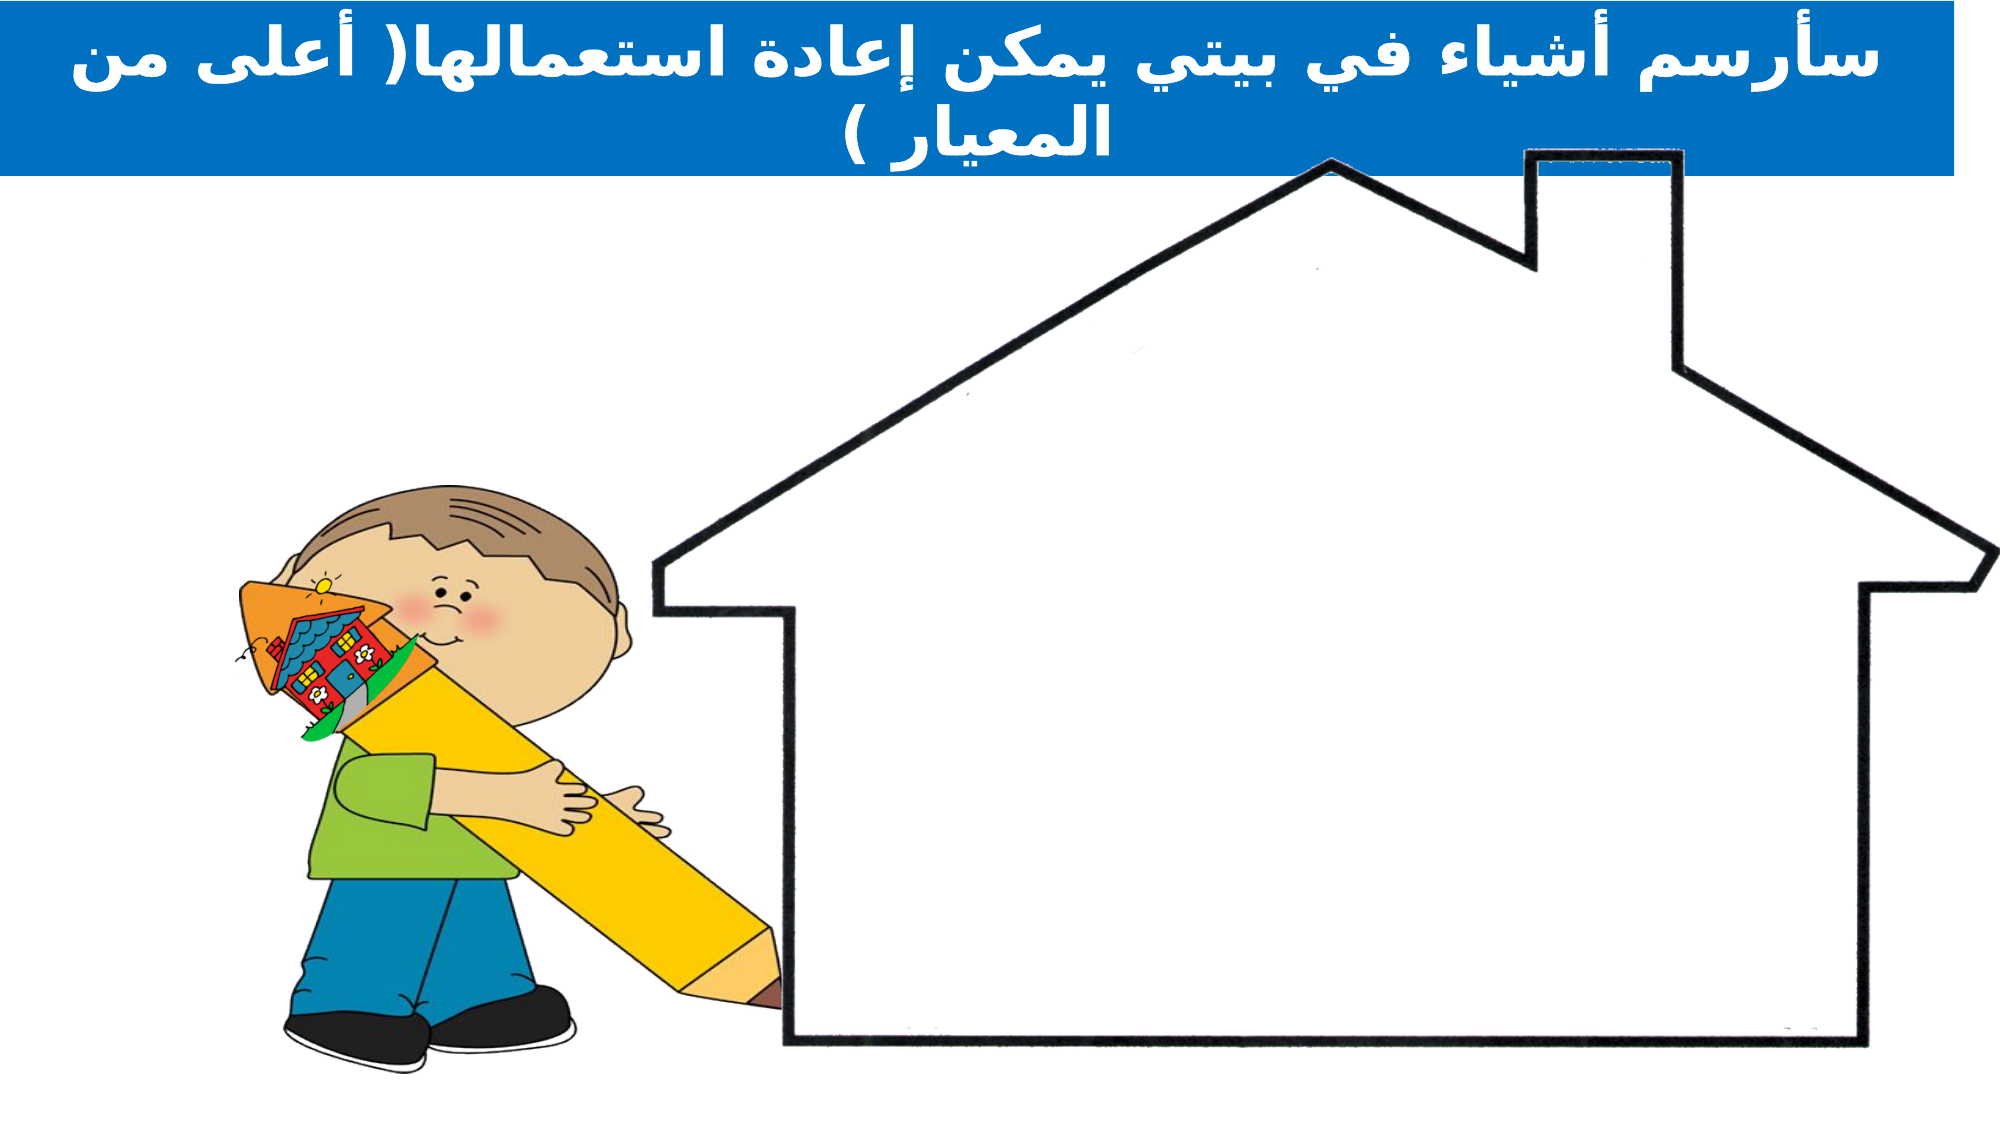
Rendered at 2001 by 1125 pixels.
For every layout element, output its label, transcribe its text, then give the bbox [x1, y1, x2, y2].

picture [228, 119, 2000, 1078]
text_box سأرسم أشياء في بيتي يمكن إعادة استعمالها( أعلى من المعيار ) [0, 0, 1955, 176]
